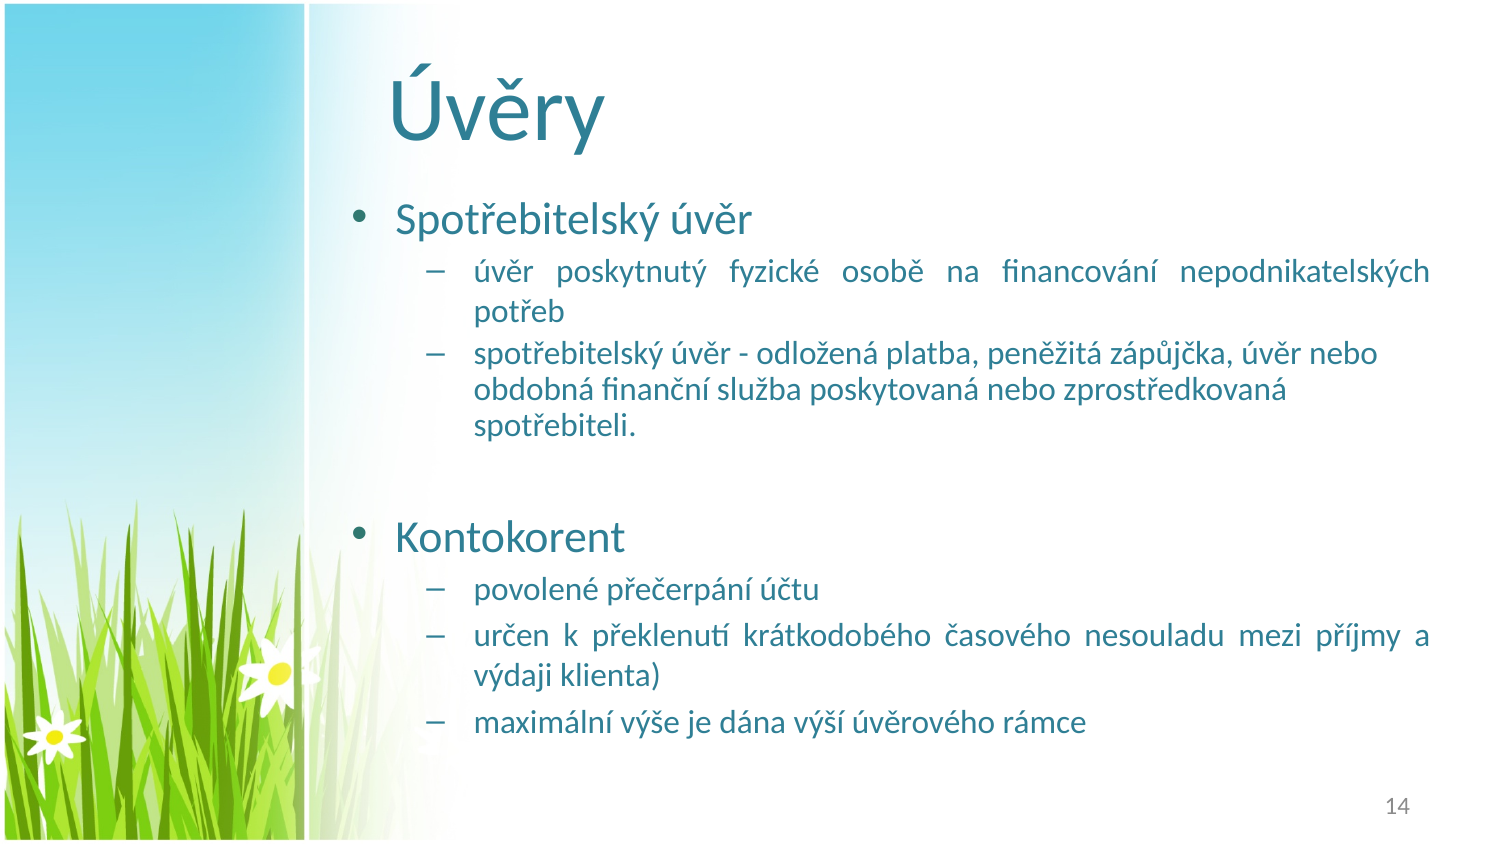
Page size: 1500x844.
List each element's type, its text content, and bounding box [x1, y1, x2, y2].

list Spotřebitelský úvěr úvěr poskytnutý fyzické osobě na financování nepodnikatelských potřeb spotřebitelský úvěr - odložená platba, peněžitá zápůjčka, úvěr nebo obdobná finanční služba poskytovaná nebo zprostředkovaná spotřebiteli. Kontokorent povolené přečerpání účtu určen k překlenutí krátkodobého časového nesouladu mezi příjmy a výdaji klienta) maximální výše je dána výší úvěrového rámce [336, 196, 1447, 844]
picture [0, 0, 1500, 844]
slide_number 14 [1074, 782, 1425, 828]
title Úvěry [371, 33, 1425, 175]
